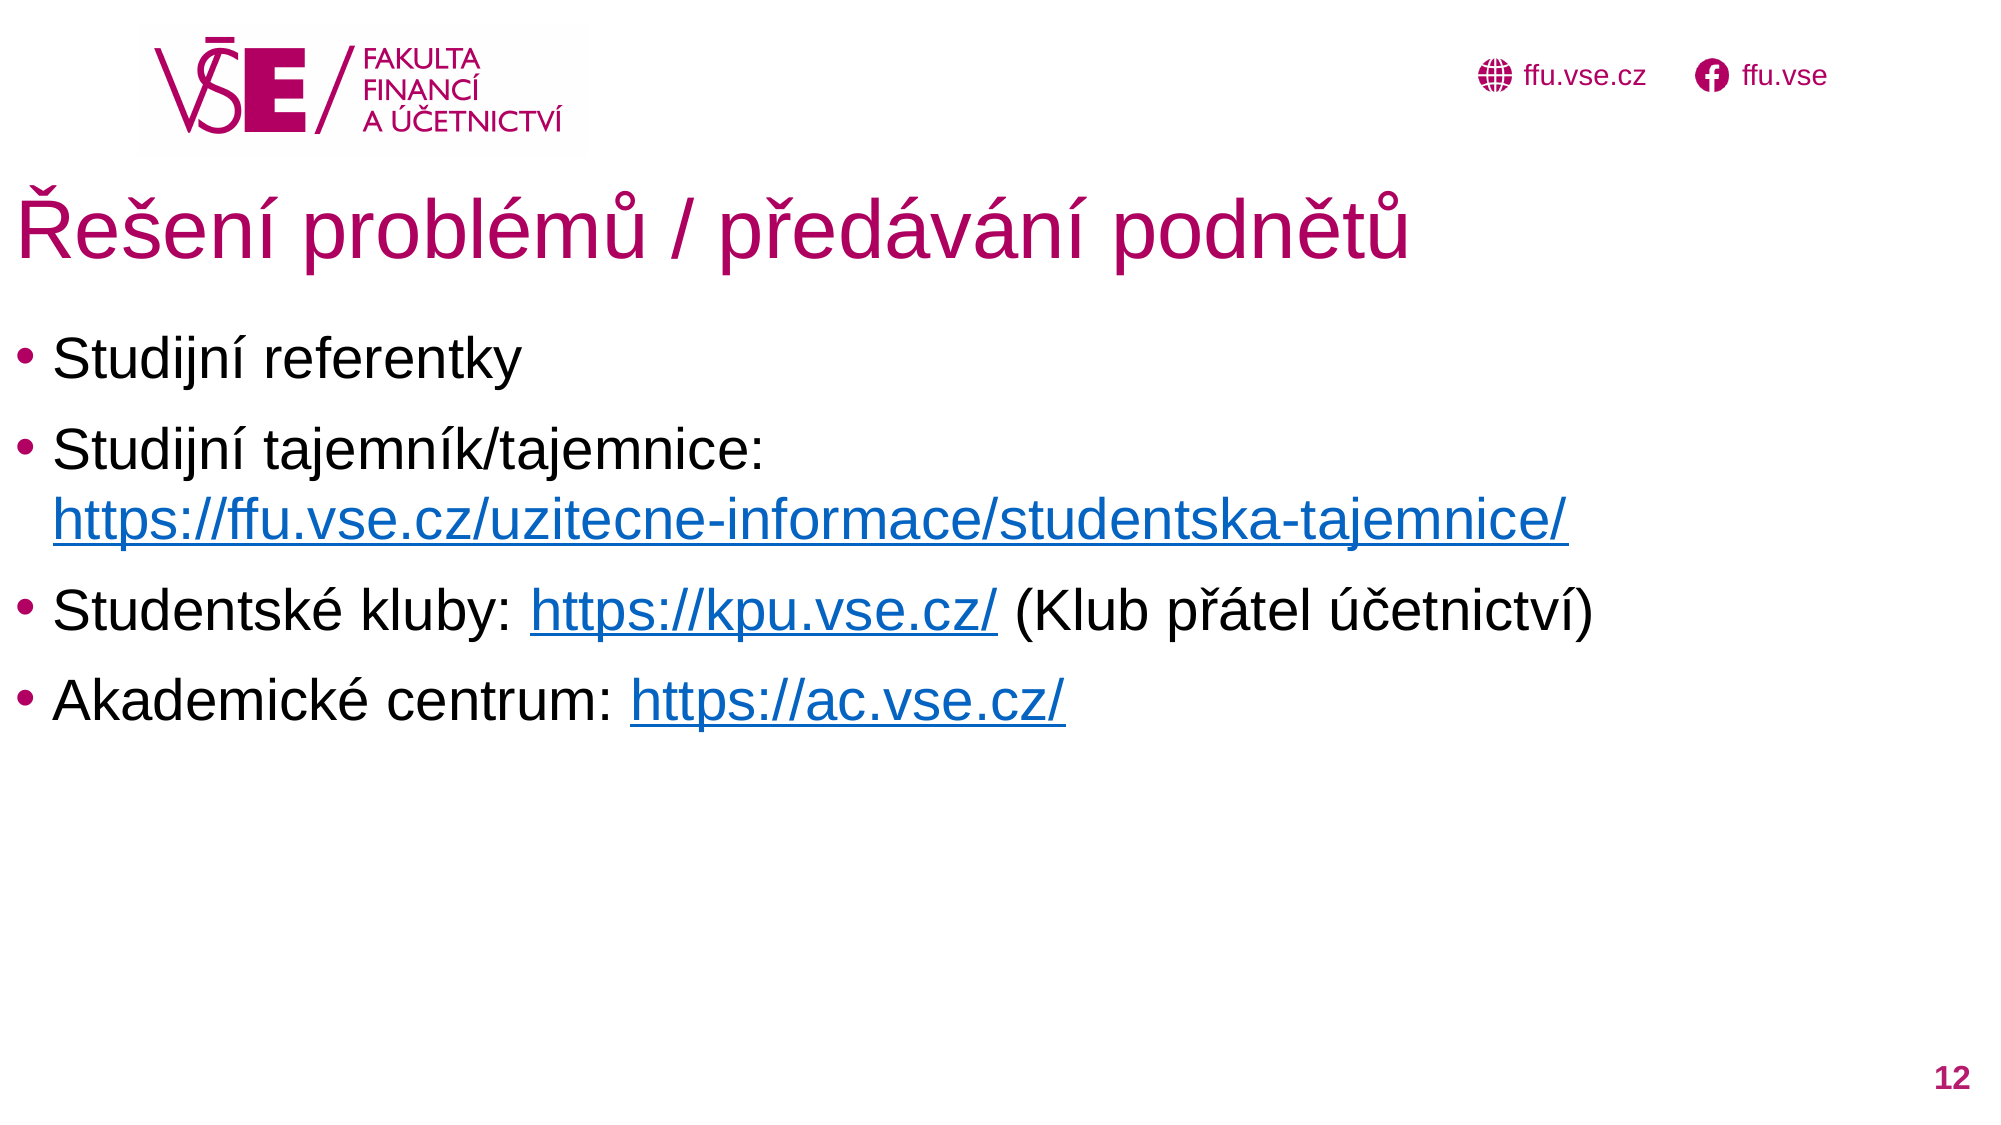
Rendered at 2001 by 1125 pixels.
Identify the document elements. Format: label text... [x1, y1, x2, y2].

text_box 12 [1868, 1050, 1987, 1102]
picture [1478, 58, 1512, 92]
list Studijní referentky Studijní tajemník/tajemnice: https://ffu.vse.cz/uzitecne-informace/studentska-tajemnice/ Studentské kluby: https://kpu.vse.cz/ (Klub přátel účetnictví) Akademické centrum: https://ac.vse.cz/ [0, 313, 1890, 1051]
picture [1695, 58, 1729, 92]
picture [137, 24, 588, 156]
title Řešení problémů / předávání podnětů [0, 179, 1839, 293]
